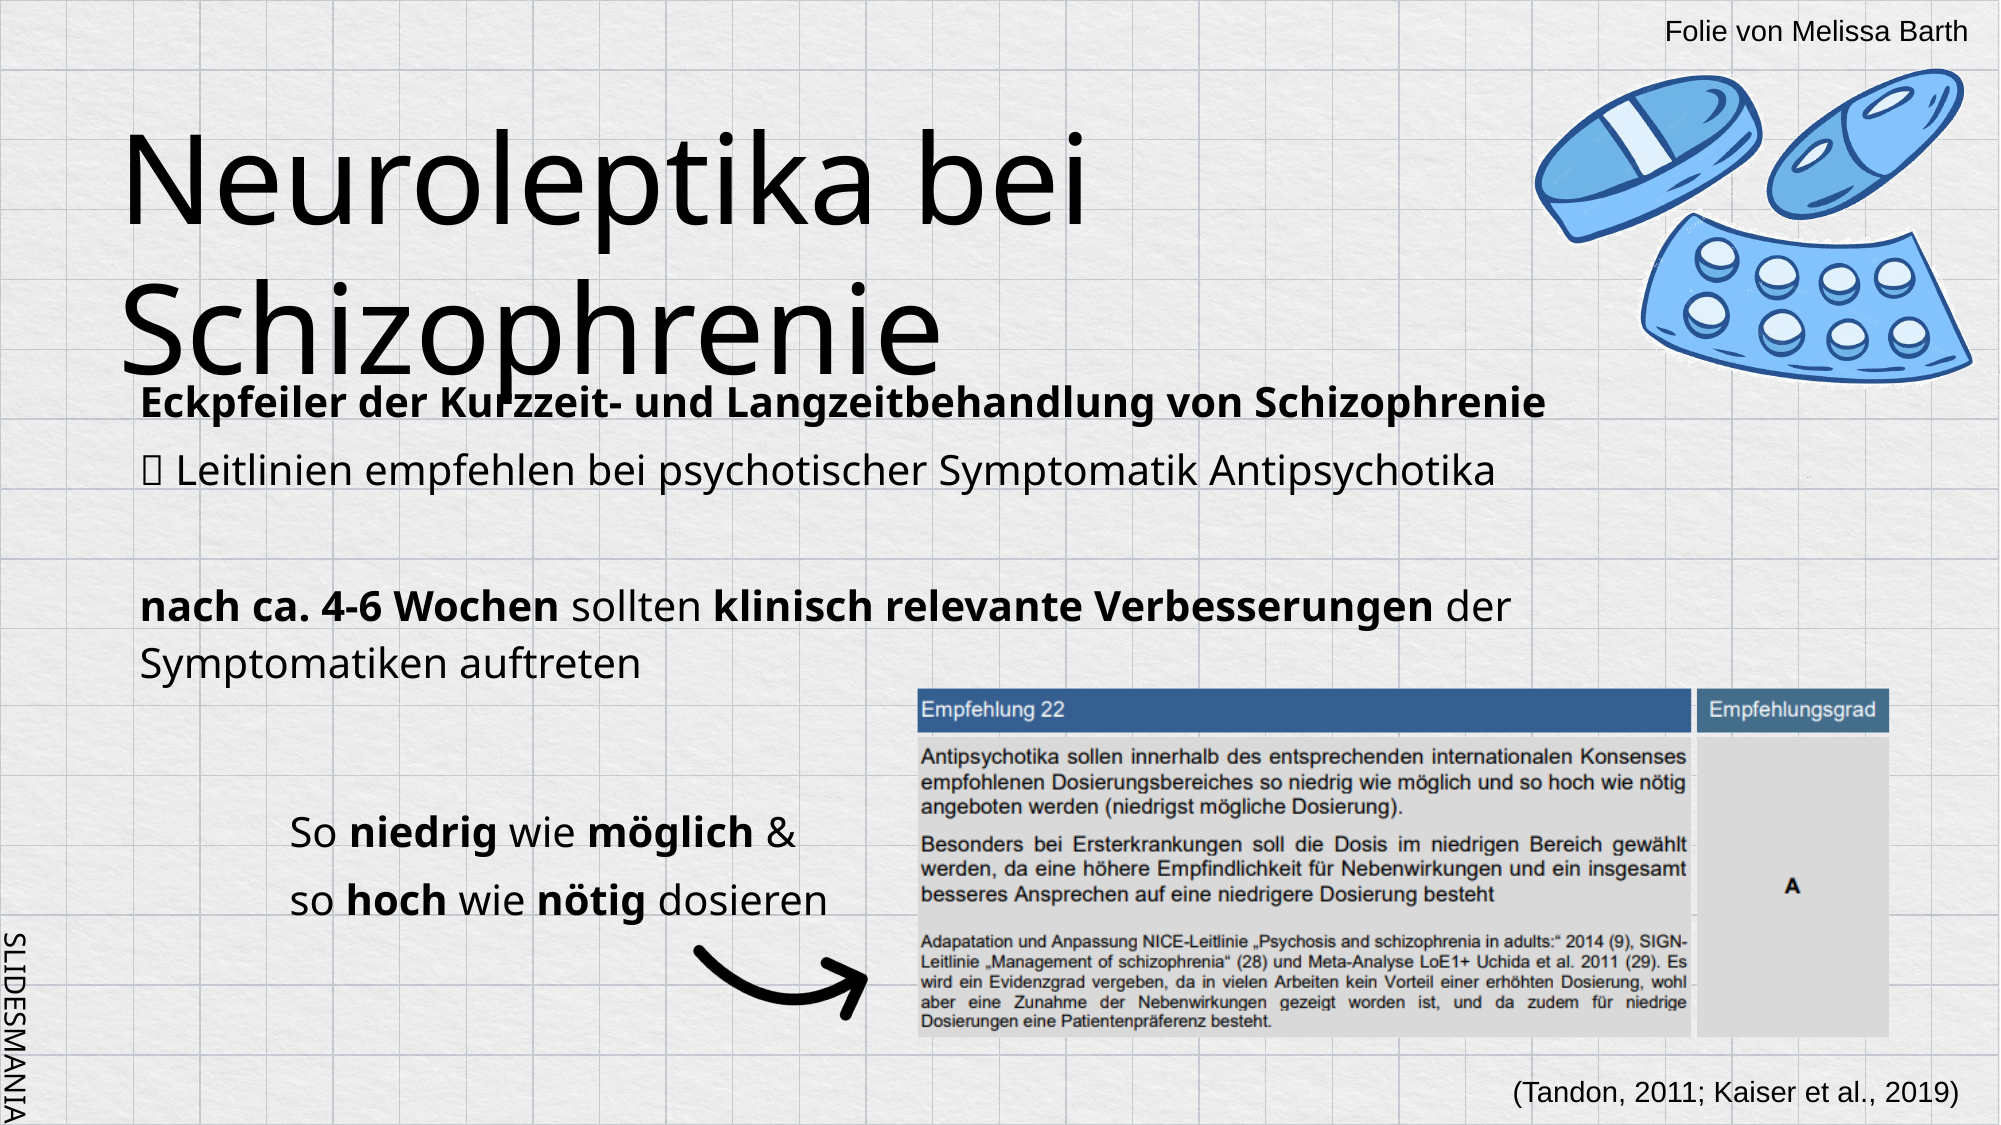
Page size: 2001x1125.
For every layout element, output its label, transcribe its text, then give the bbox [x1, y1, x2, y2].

text_box Eckpfeiler der Kurzzeit- und Langzeitbehandlung von Schizophrenie  Leitlinien empfehlen bei psychotischer Symptomatik Antipsychotika nach ca. 4-6 Wochen sollten klinisch relevante Verbesserungen der Symptomatiken auftreten So niedrig wie möglich & so hoch wie nötig dosieren [124, 360, 1585, 1125]
text_box Neuroleptika bei Schizophrenie [98, 79, 1519, 270]
text_box Folie von Melissa Barth [1649, 4, 2000, 55]
picture [666, 679, 1903, 1097]
picture [1524, 32, 2000, 518]
text_box (Tandon, 2011; Kaiser et al., 2019) [1497, 1065, 2000, 1116]
